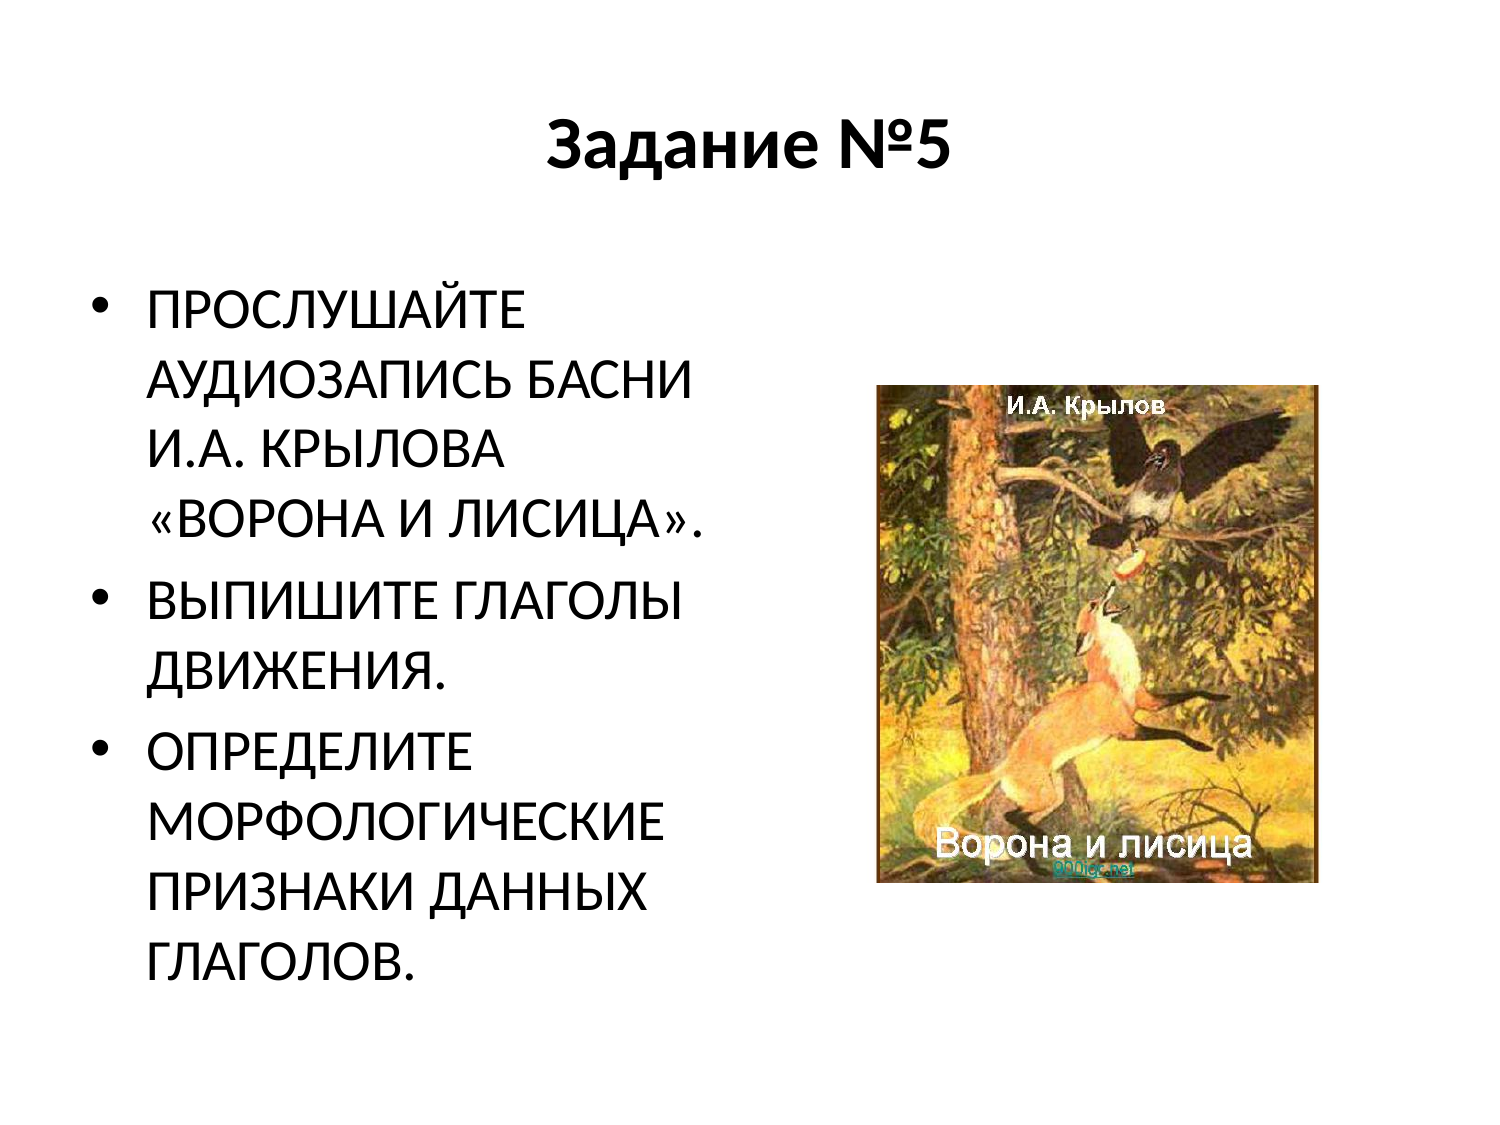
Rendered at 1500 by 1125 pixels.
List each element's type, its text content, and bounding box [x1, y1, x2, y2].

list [762, 384, 1426, 883]
title Задание №5 [75, 45, 1425, 233]
list ПРОСЛУШАЙТЕ АУДИОЗАПИСЬ БАСНИ И.А. КРЫЛОВА «ВОРОНА И ЛИСИЦА». ВЫПИШИТЕ ГЛАГОЛЫ ДВИЖЕНИЯ. ОПРЕДЕЛИТЕ МОРФОЛОГИЧЕСКИЕ ПРИЗНАКИ ДАННЫХ ГЛАГОЛОВ. [75, 262, 738, 1005]
